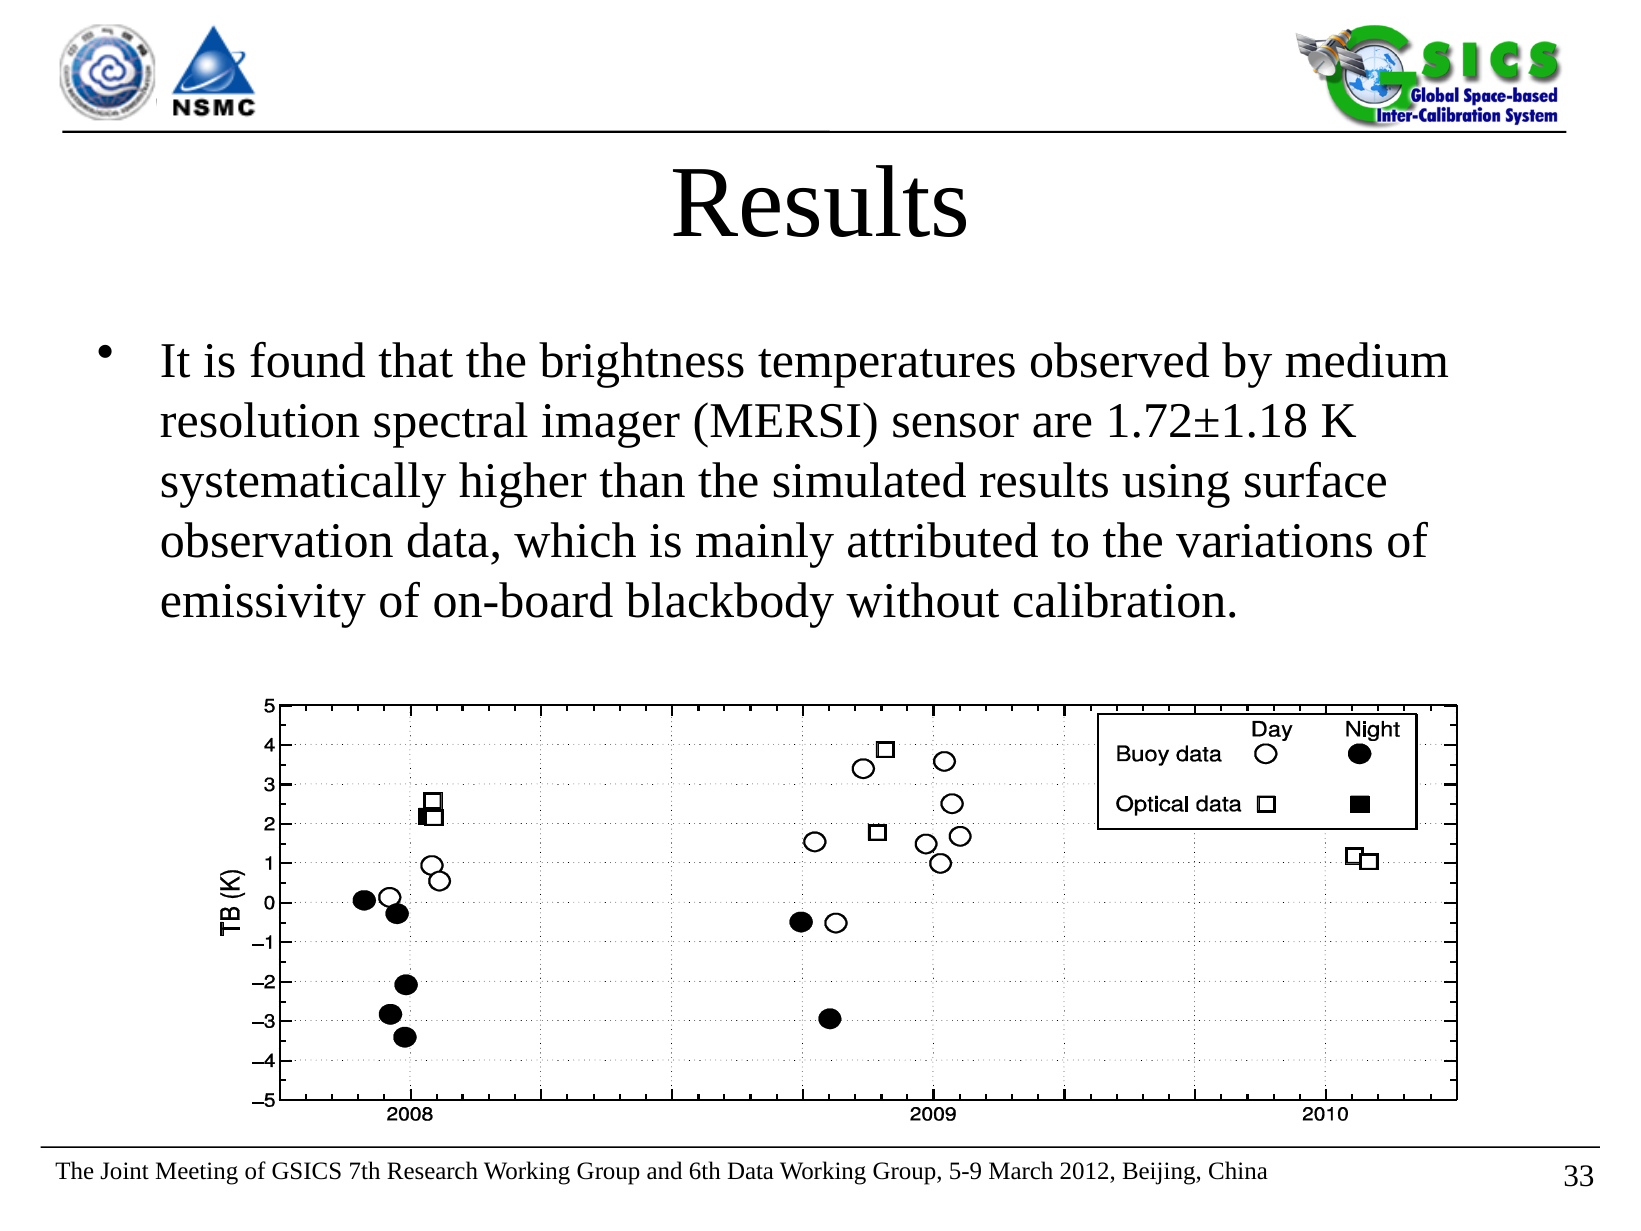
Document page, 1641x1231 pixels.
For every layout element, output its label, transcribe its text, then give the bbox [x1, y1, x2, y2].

slide_number 32 [1461, 1146, 1612, 1202]
picture [1288, 17, 1565, 130]
text_box The Joint Meeting of GSICS 7th Research Working Group and 6th Data Working Group, 5-9 March 2012, Beijing, China [40, 1146, 1340, 1192]
title Results [82, 126, 1559, 297]
list It is found that the brightness temperatures observed by medium resolution spectral imager (MERSI) sensor are 1.72±1.18 K systematically higher than the simulated results using surface observation data, which is mainly attributed to the variations of emissivity of on-board blackbody without calibration. [82, 319, 1559, 1100]
picture [55, 17, 287, 129]
picture [170, 650, 1462, 1154]
